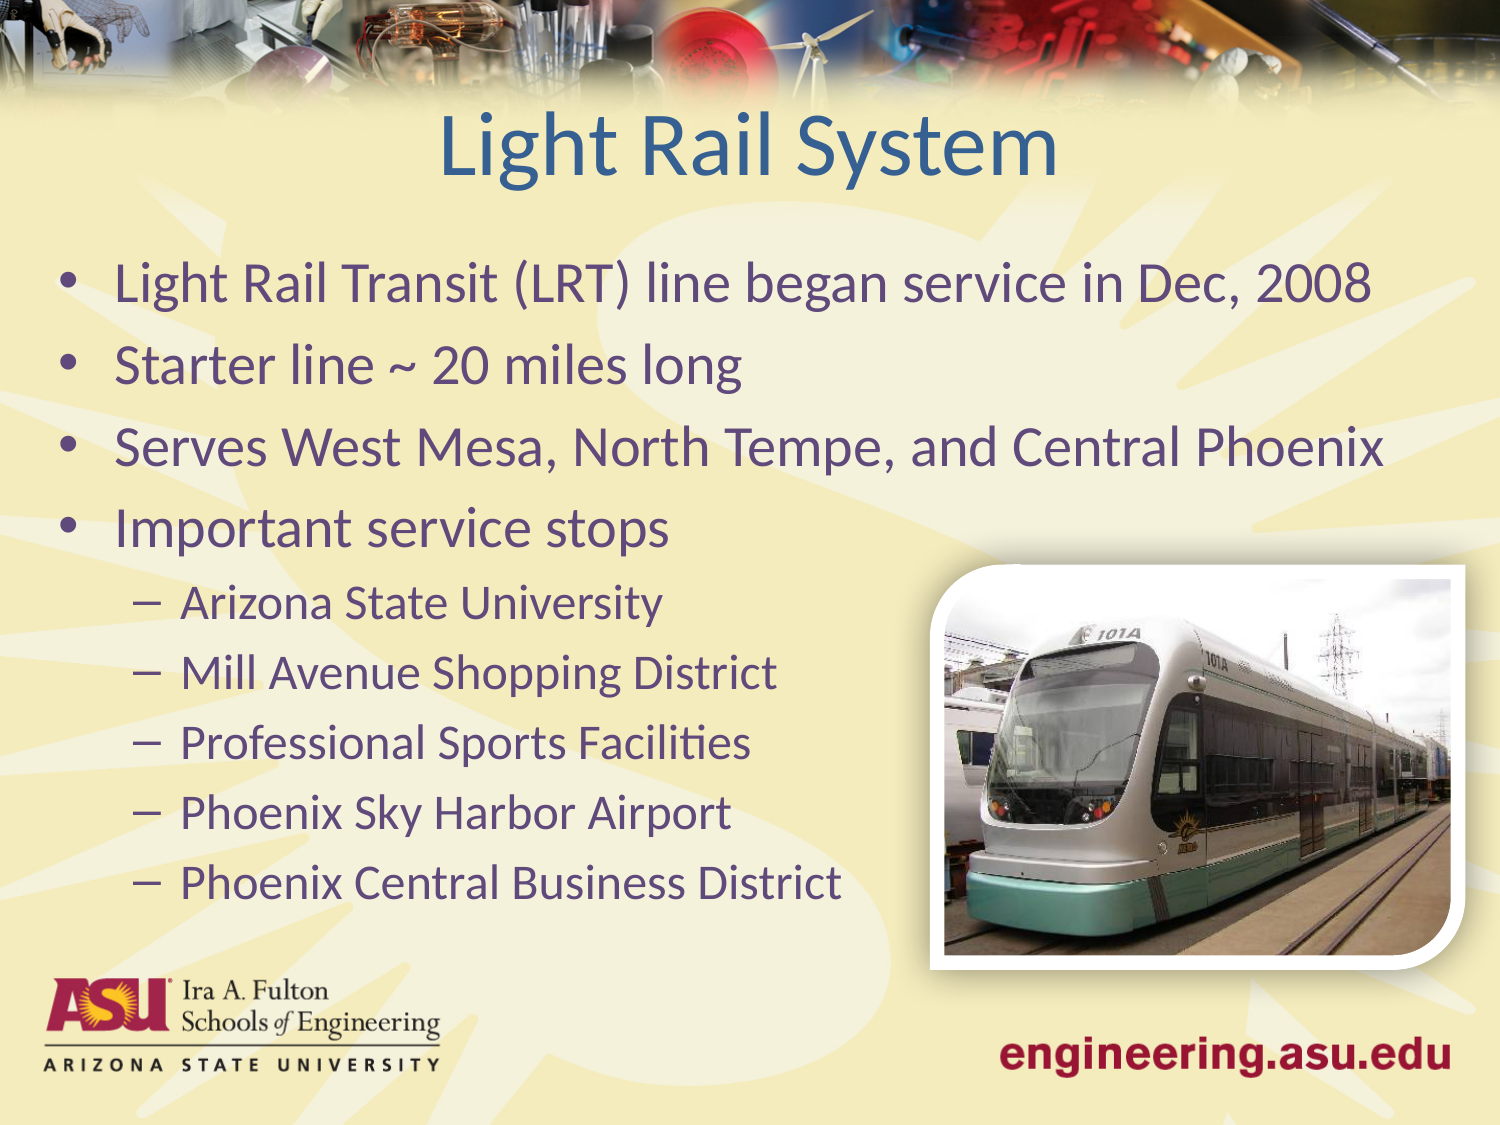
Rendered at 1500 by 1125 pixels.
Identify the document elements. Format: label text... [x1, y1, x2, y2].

picture [0, 0, 1500, 1125]
list Light Rail Transit (LRT) line began service in Dec, 2008 Starter line ~ 20 miles long Serves West Mesa, North Tempe, and Central Phoenix Important service stops Arizona State University Mill Avenue Shopping District Professional Sports Facilities Phoenix Sky Harbor Airport Phoenix Central Business District [42, 236, 1463, 980]
title Light Rail System [74, 44, 1426, 233]
